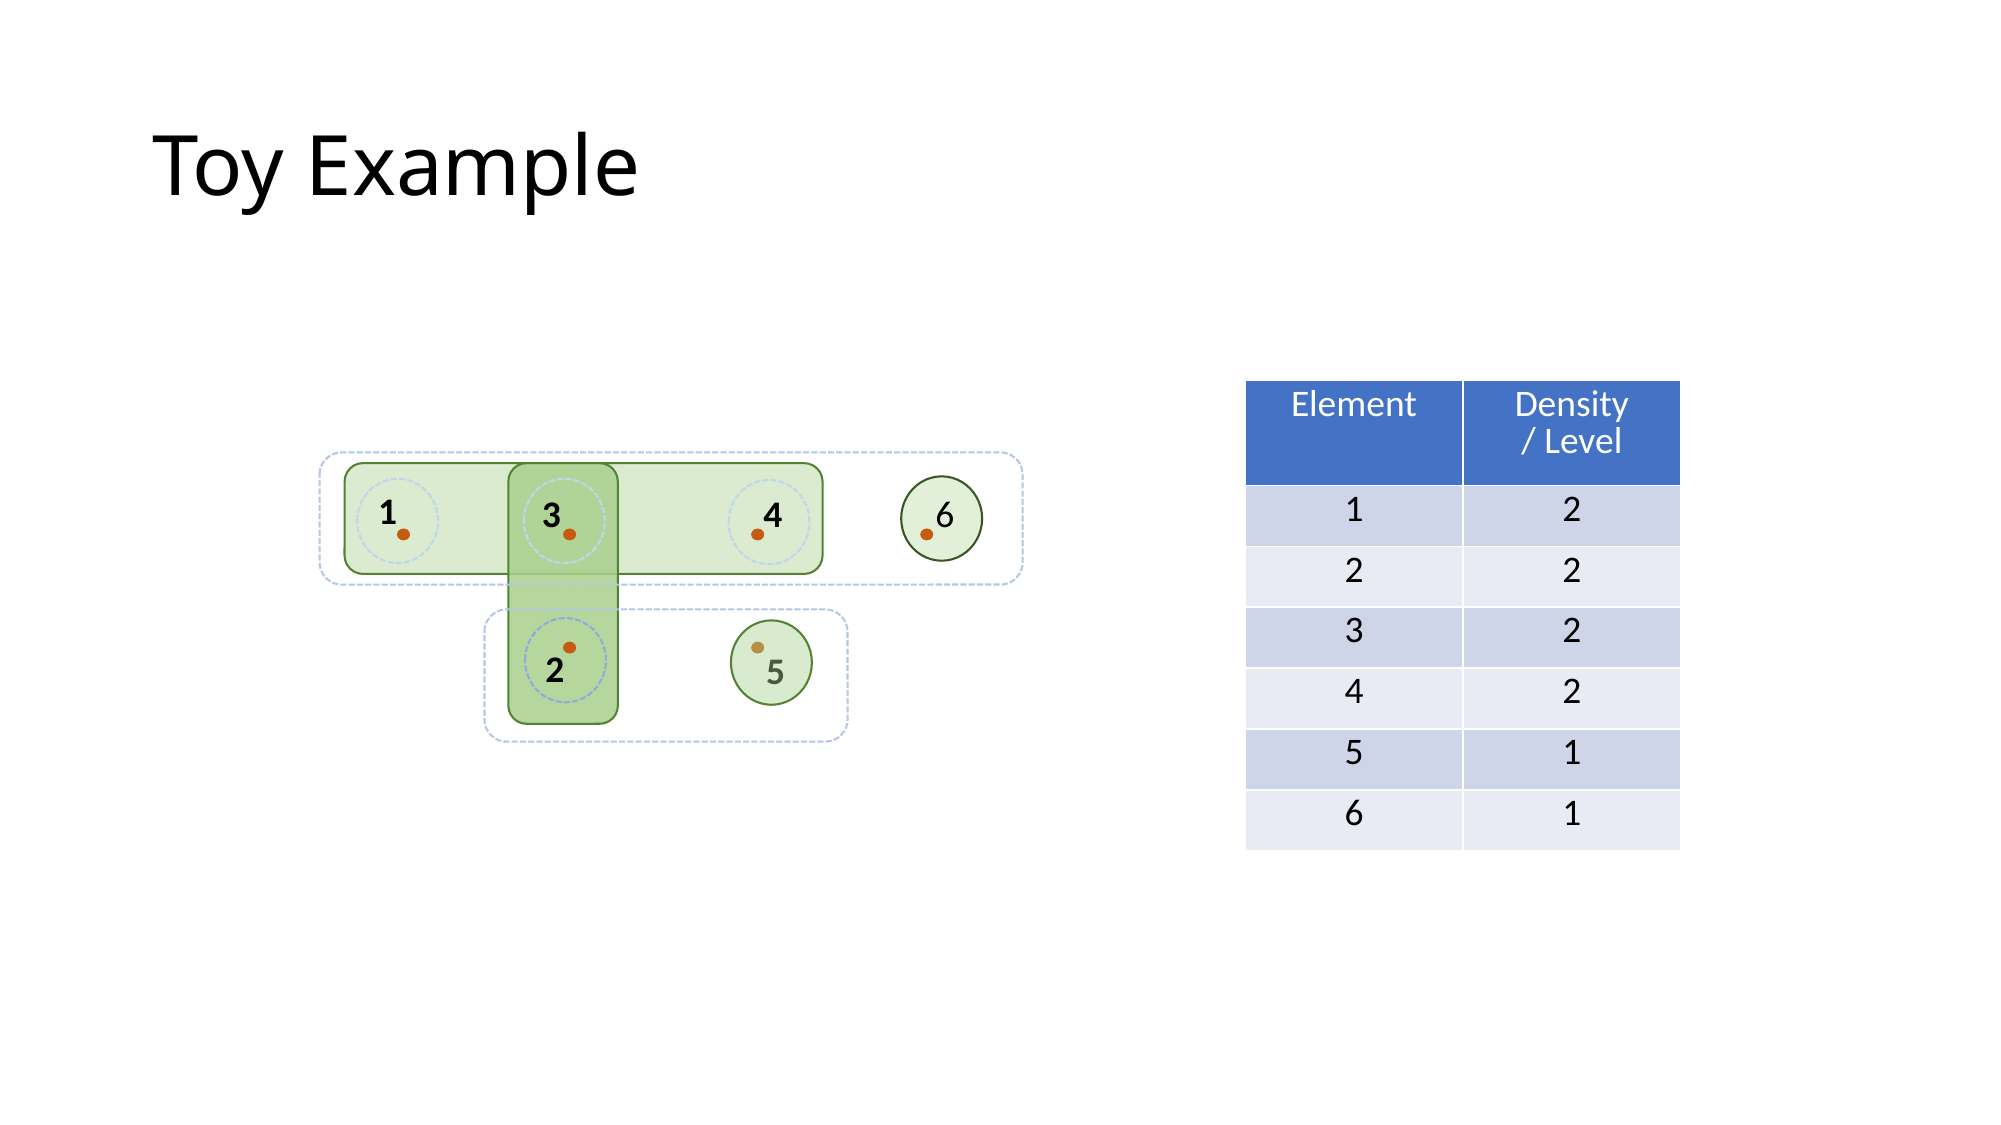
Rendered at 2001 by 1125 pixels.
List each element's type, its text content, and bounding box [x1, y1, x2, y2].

table_cell 1 [1464, 791, 1680, 850]
table_cell 2 [1464, 669, 1680, 728]
title Toy Example [137, 59, 1863, 278]
table_cell 4 [1246, 669, 1462, 728]
table_cell 2 [1464, 486, 1680, 546]
table_cell 3 [1246, 608, 1462, 667]
table_cell 1 [1464, 730, 1680, 789]
table_cell 5 [1246, 730, 1462, 789]
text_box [319, 452, 1023, 742]
table_cell 6 [1246, 791, 1462, 850]
table_cell 2 [1464, 608, 1680, 667]
table_header Element [1246, 381, 1462, 485]
table_cell 2 [1464, 547, 1680, 606]
table_cell 1 [1246, 486, 1462, 546]
table_cell 2 [1246, 547, 1462, 606]
table_header Density / Level [1464, 381, 1680, 485]
